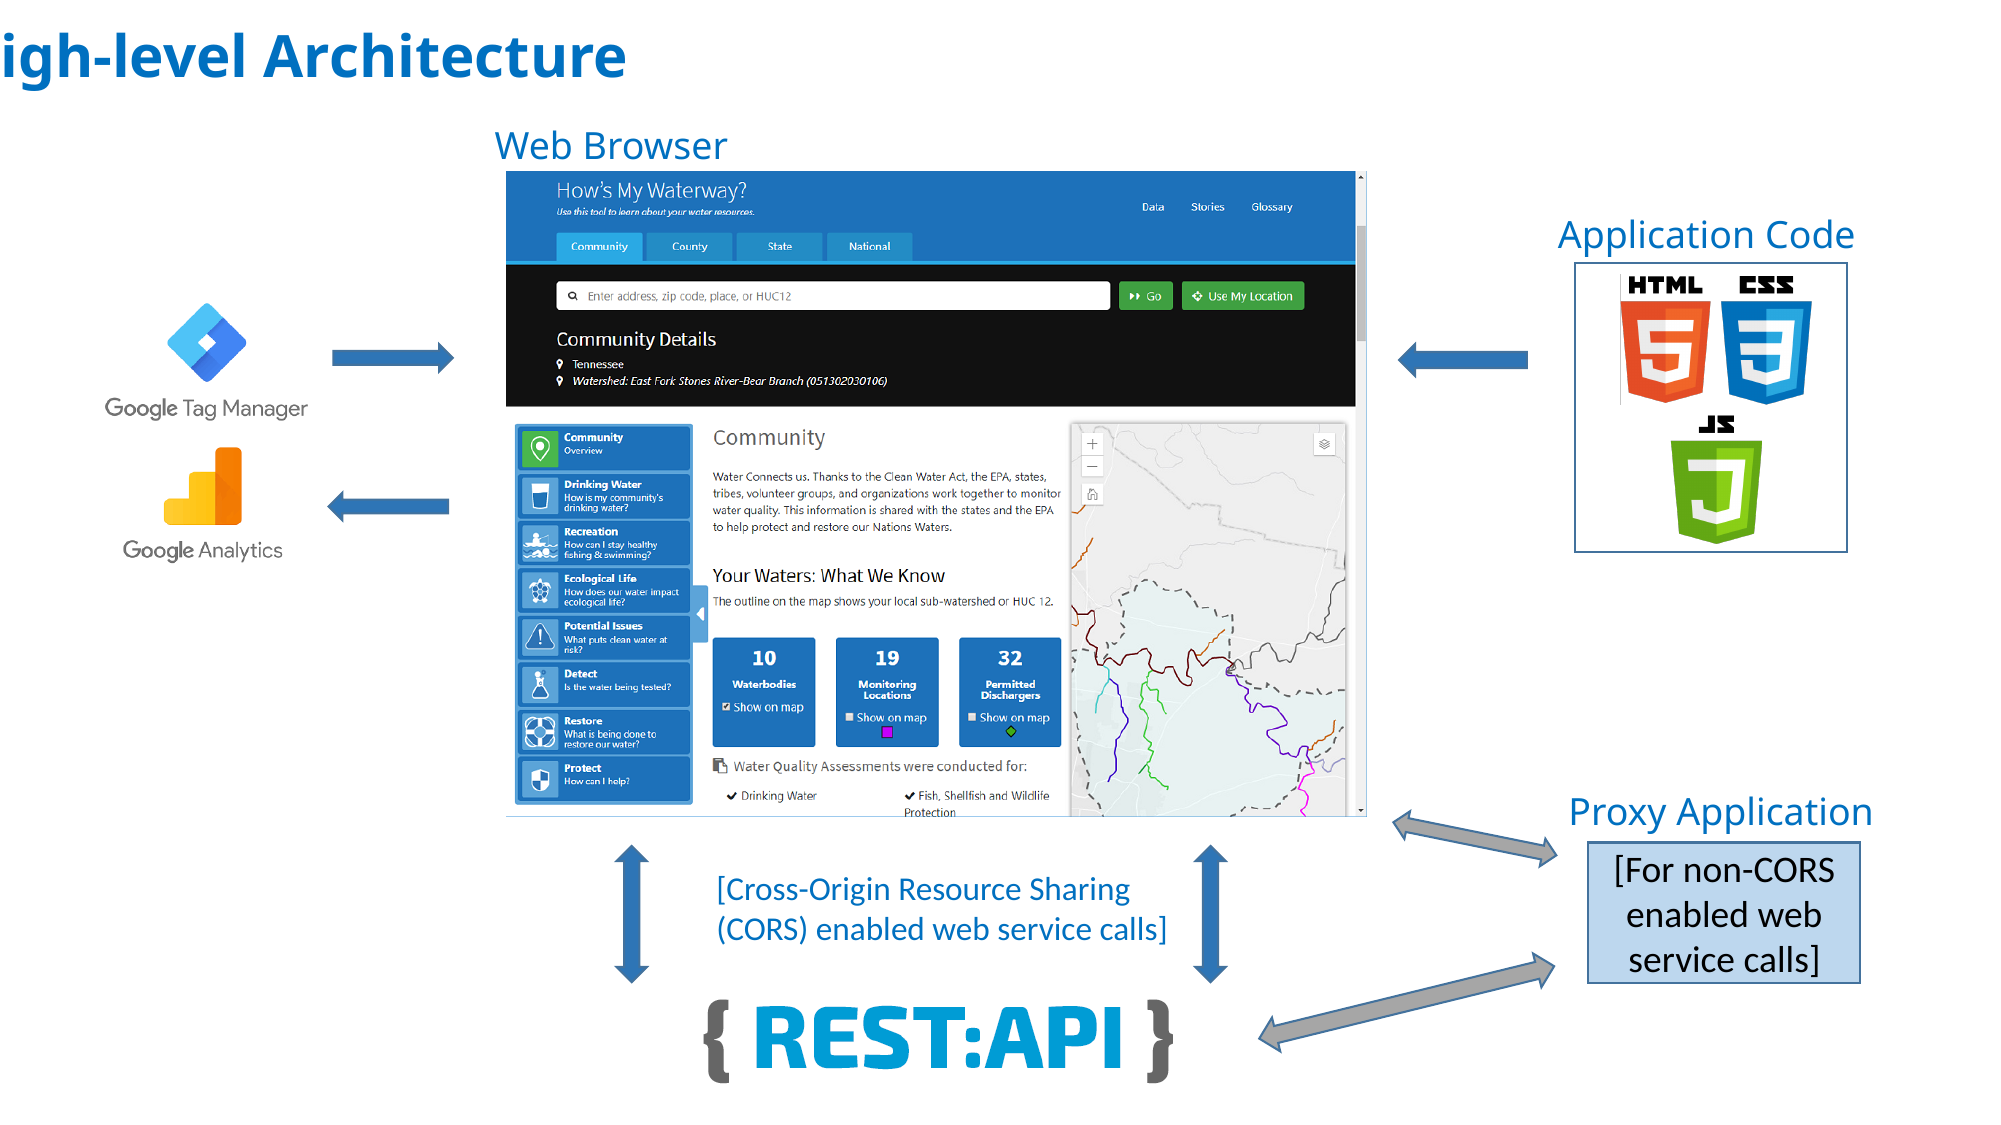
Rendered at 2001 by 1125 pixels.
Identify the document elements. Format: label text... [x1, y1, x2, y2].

text_box [1574, 263, 1848, 553]
text_box Application Code [1543, 203, 1871, 263]
picture [105, 303, 308, 421]
picture [101, 425, 304, 579]
text_box [332, 341, 455, 375]
picture [1620, 274, 1714, 405]
picture [690, 988, 1183, 1094]
text_box Proxy Application [1553, 780, 1890, 841]
text_box [1257, 951, 1556, 1054]
picture [1667, 414, 1762, 545]
text_box [For non-CORS enabled web service calls] [1587, 841, 1861, 984]
text_box Web Browser [479, 114, 744, 175]
text_box [613, 844, 650, 984]
text_box [1397, 341, 1528, 379]
picture [1720, 274, 1813, 407]
text_box [Cross-Origin Resource Sharing (CORS) enabled web service calls] [701, 859, 1184, 955]
text_box [1192, 844, 1229, 984]
text_box [327, 490, 450, 523]
picture [506, 171, 1367, 817]
text_box High-level Architecture [0, 11, 644, 97]
text_box [1391, 809, 1558, 869]
